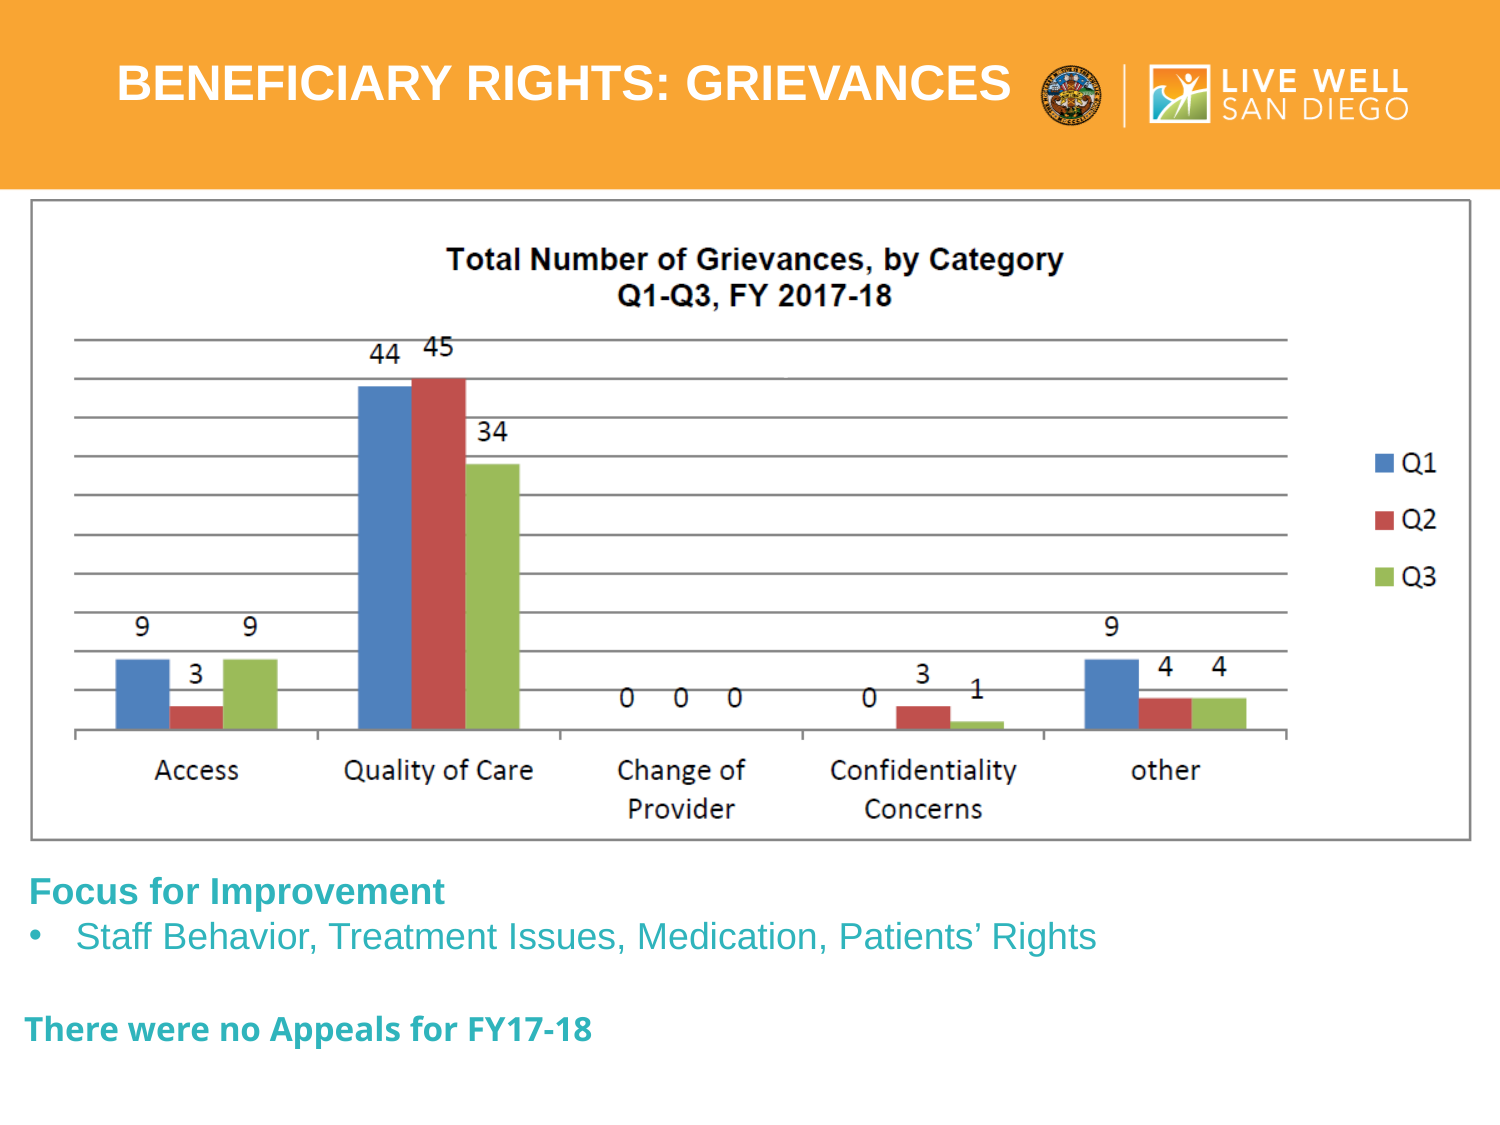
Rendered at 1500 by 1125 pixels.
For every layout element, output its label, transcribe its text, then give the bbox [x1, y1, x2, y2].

text_box There were no Appeals for FY17-18 [24, 1007, 594, 1048]
text_box Beneficiary rights: grievances [101, 49, 1054, 141]
picture [0, 0, 1500, 1125]
text_box Focus for Improvement Staff Behavior, Treatment Issues, Medication, Patients’ Rights [28, 867, 1474, 958]
